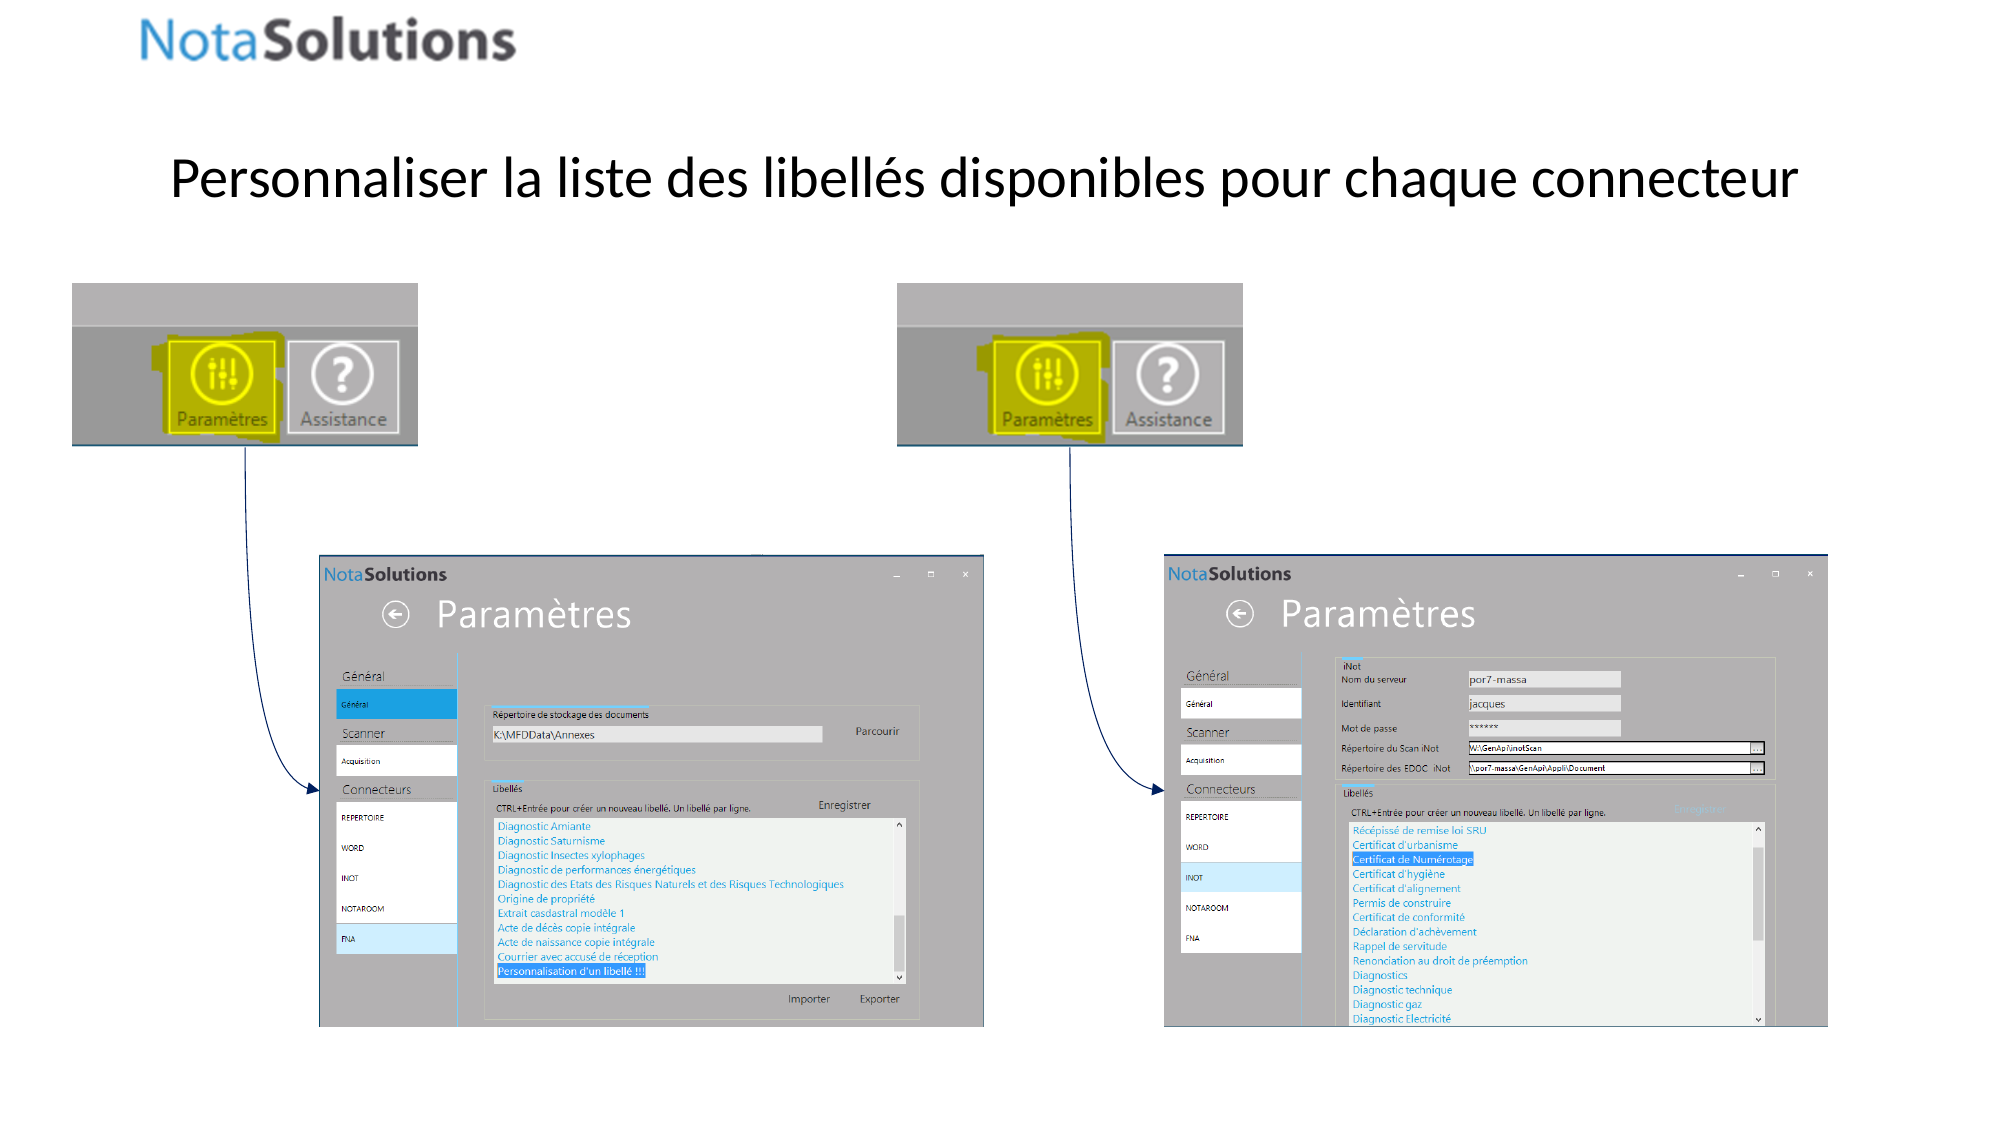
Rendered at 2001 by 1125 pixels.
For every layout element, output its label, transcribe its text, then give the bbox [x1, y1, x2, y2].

picture [897, 283, 1243, 448]
list Personnaliser la liste des libellés disponibles pour chaque connecteur [155, 139, 1887, 234]
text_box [945, 571, 1289, 667]
picture [321, 557, 984, 1027]
picture [1164, 556, 1828, 1027]
picture [72, 283, 418, 448]
picture [137, 0, 518, 80]
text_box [110, 581, 319, 657]
